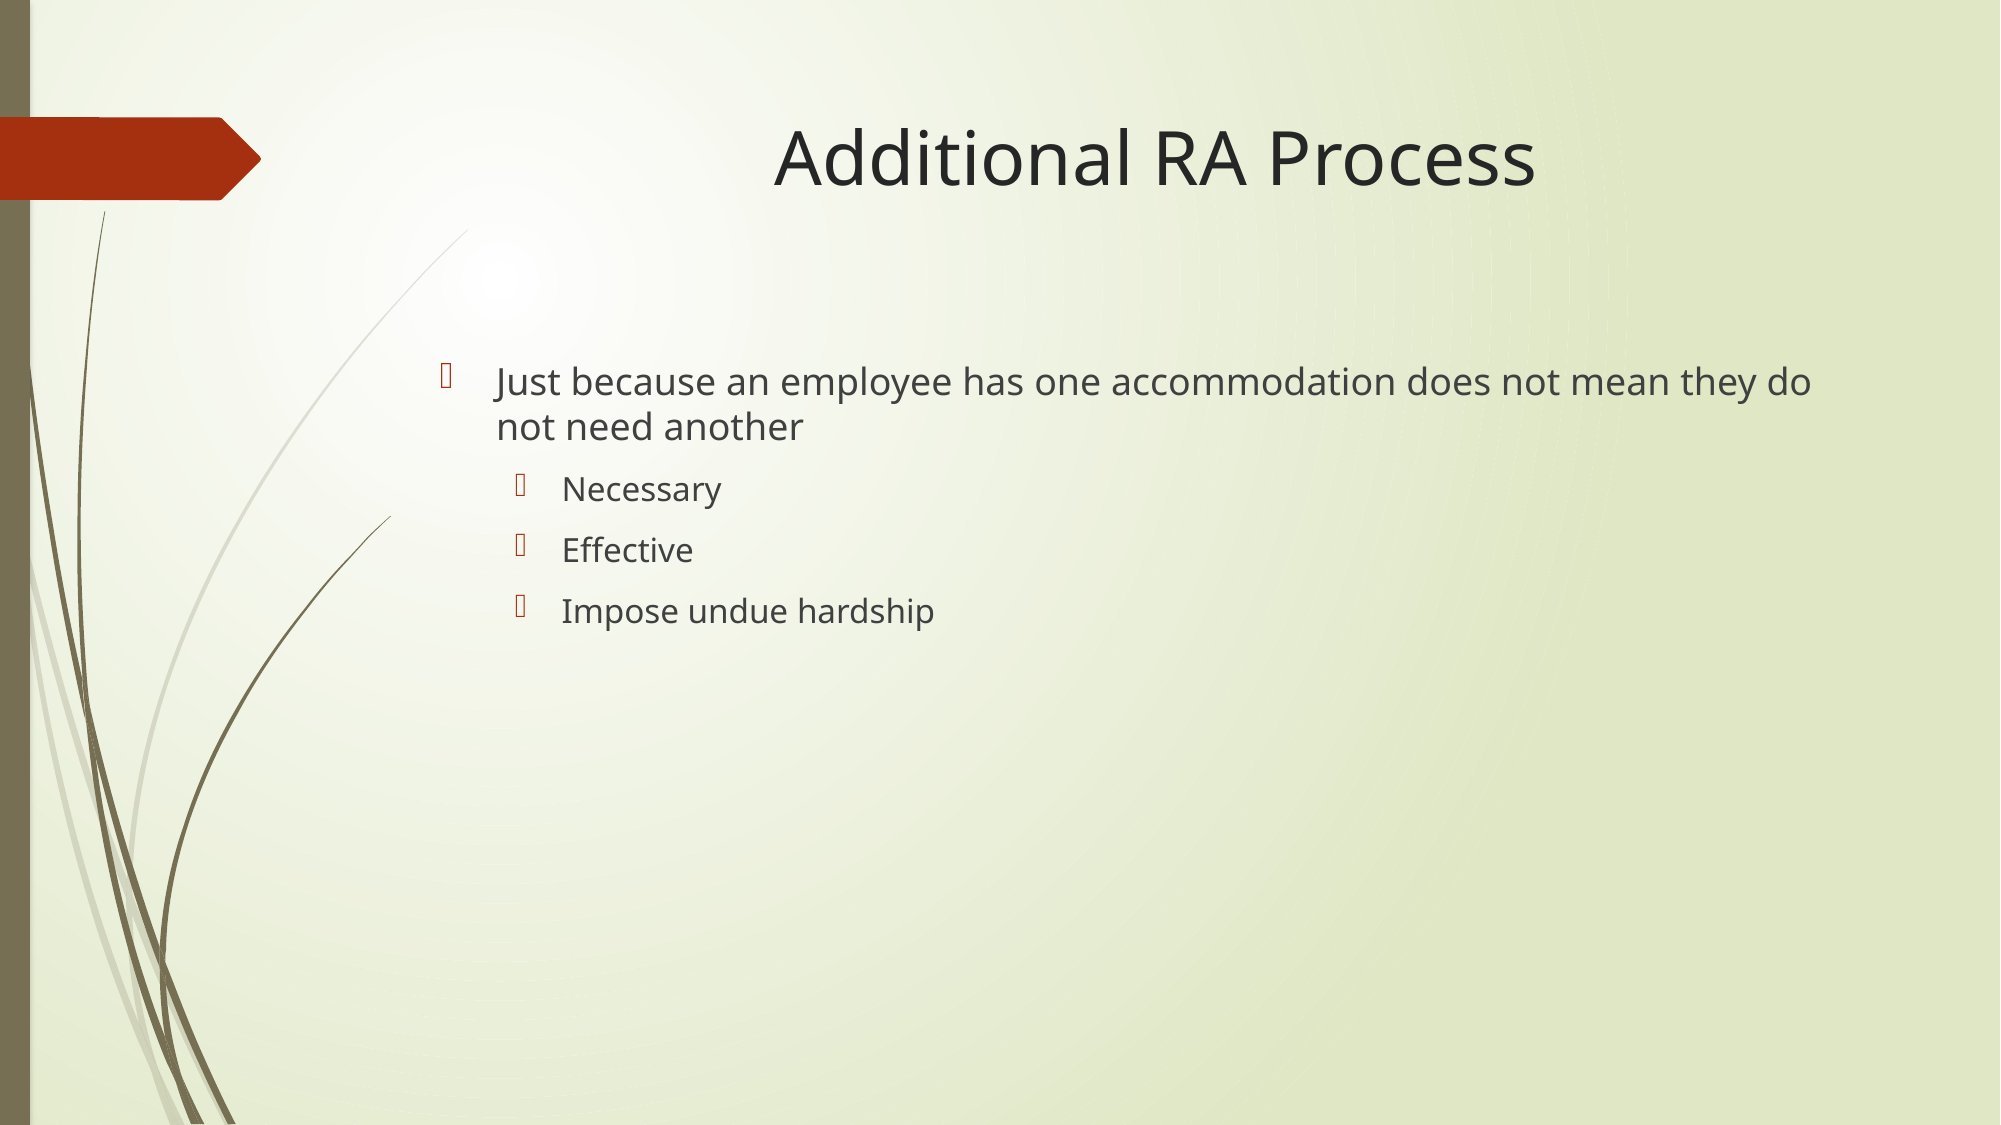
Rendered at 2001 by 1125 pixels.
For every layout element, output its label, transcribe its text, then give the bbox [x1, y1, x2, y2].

list Just because an employee has one accommodation does not mean they do not need another Necessary Effective Impose undue hardship [424, 350, 1888, 970]
title Additional RA Process [425, 102, 1888, 313]
